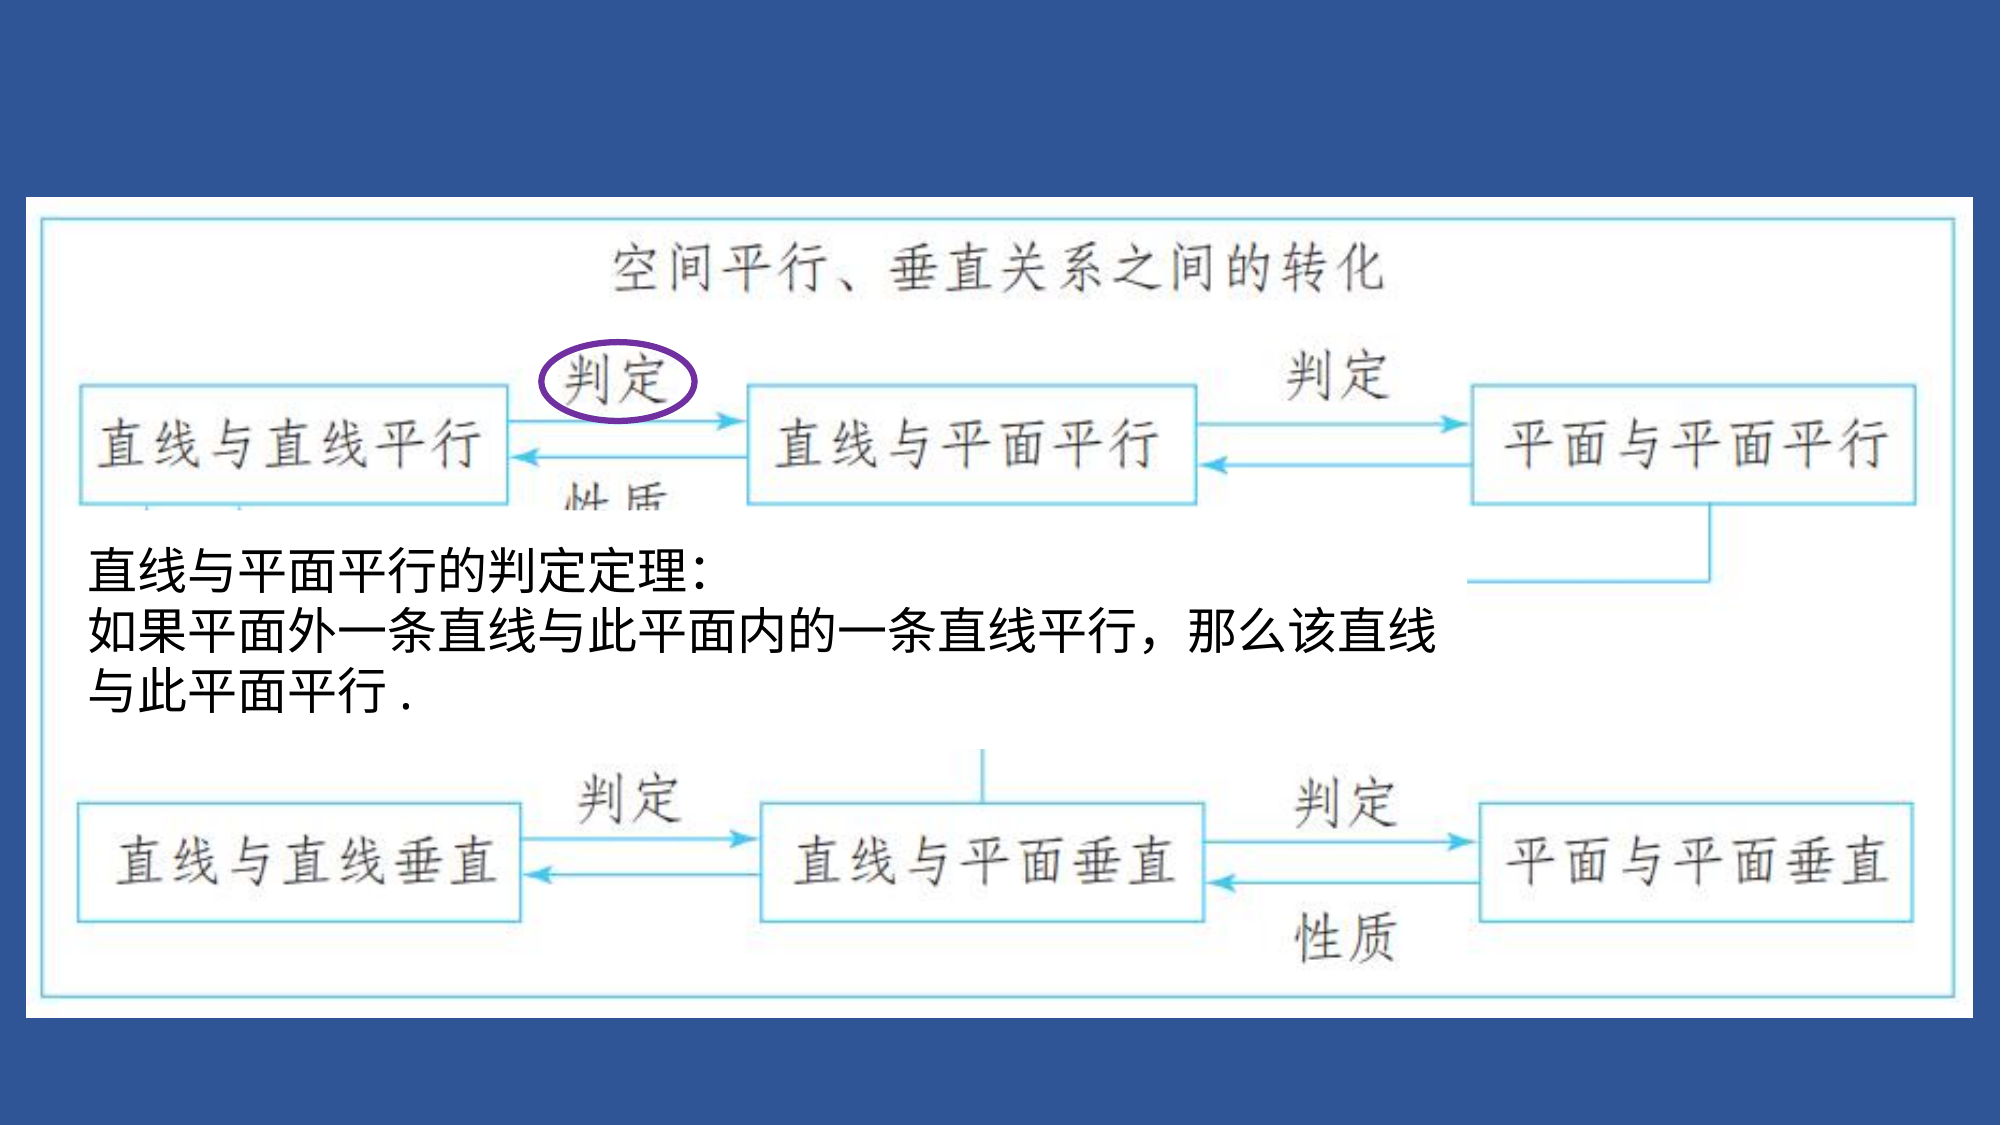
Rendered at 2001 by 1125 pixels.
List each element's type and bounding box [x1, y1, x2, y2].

text_box [72, 342, 1468, 750]
picture [26, 197, 1973, 1018]
